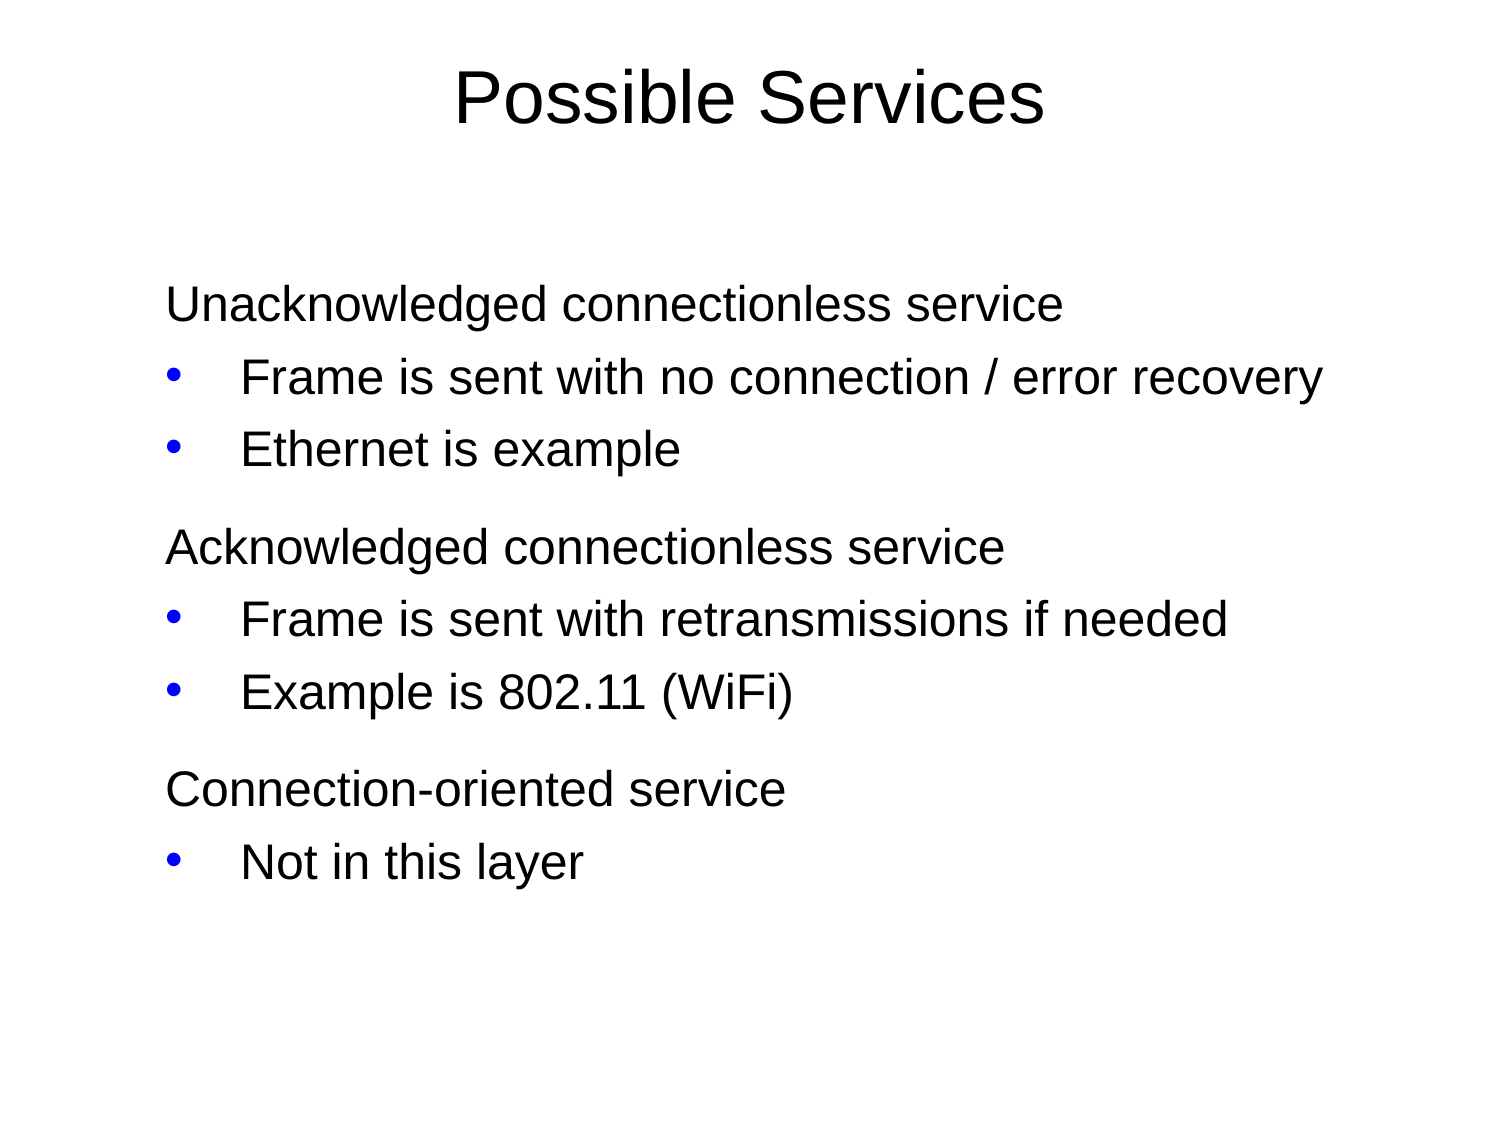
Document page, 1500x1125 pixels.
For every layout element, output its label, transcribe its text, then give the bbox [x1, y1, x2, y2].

list Unacknowledged connectionless service Frame is sent with no connection / error recovery Ethernet is example Acknowledged connectionless service Frame is sent with retransmissions if needed Example is 802.11 (WiFi) Connection-oriented service Not in this layer [149, 263, 1429, 1020]
title Possible Services [0, 0, 1500, 188]
